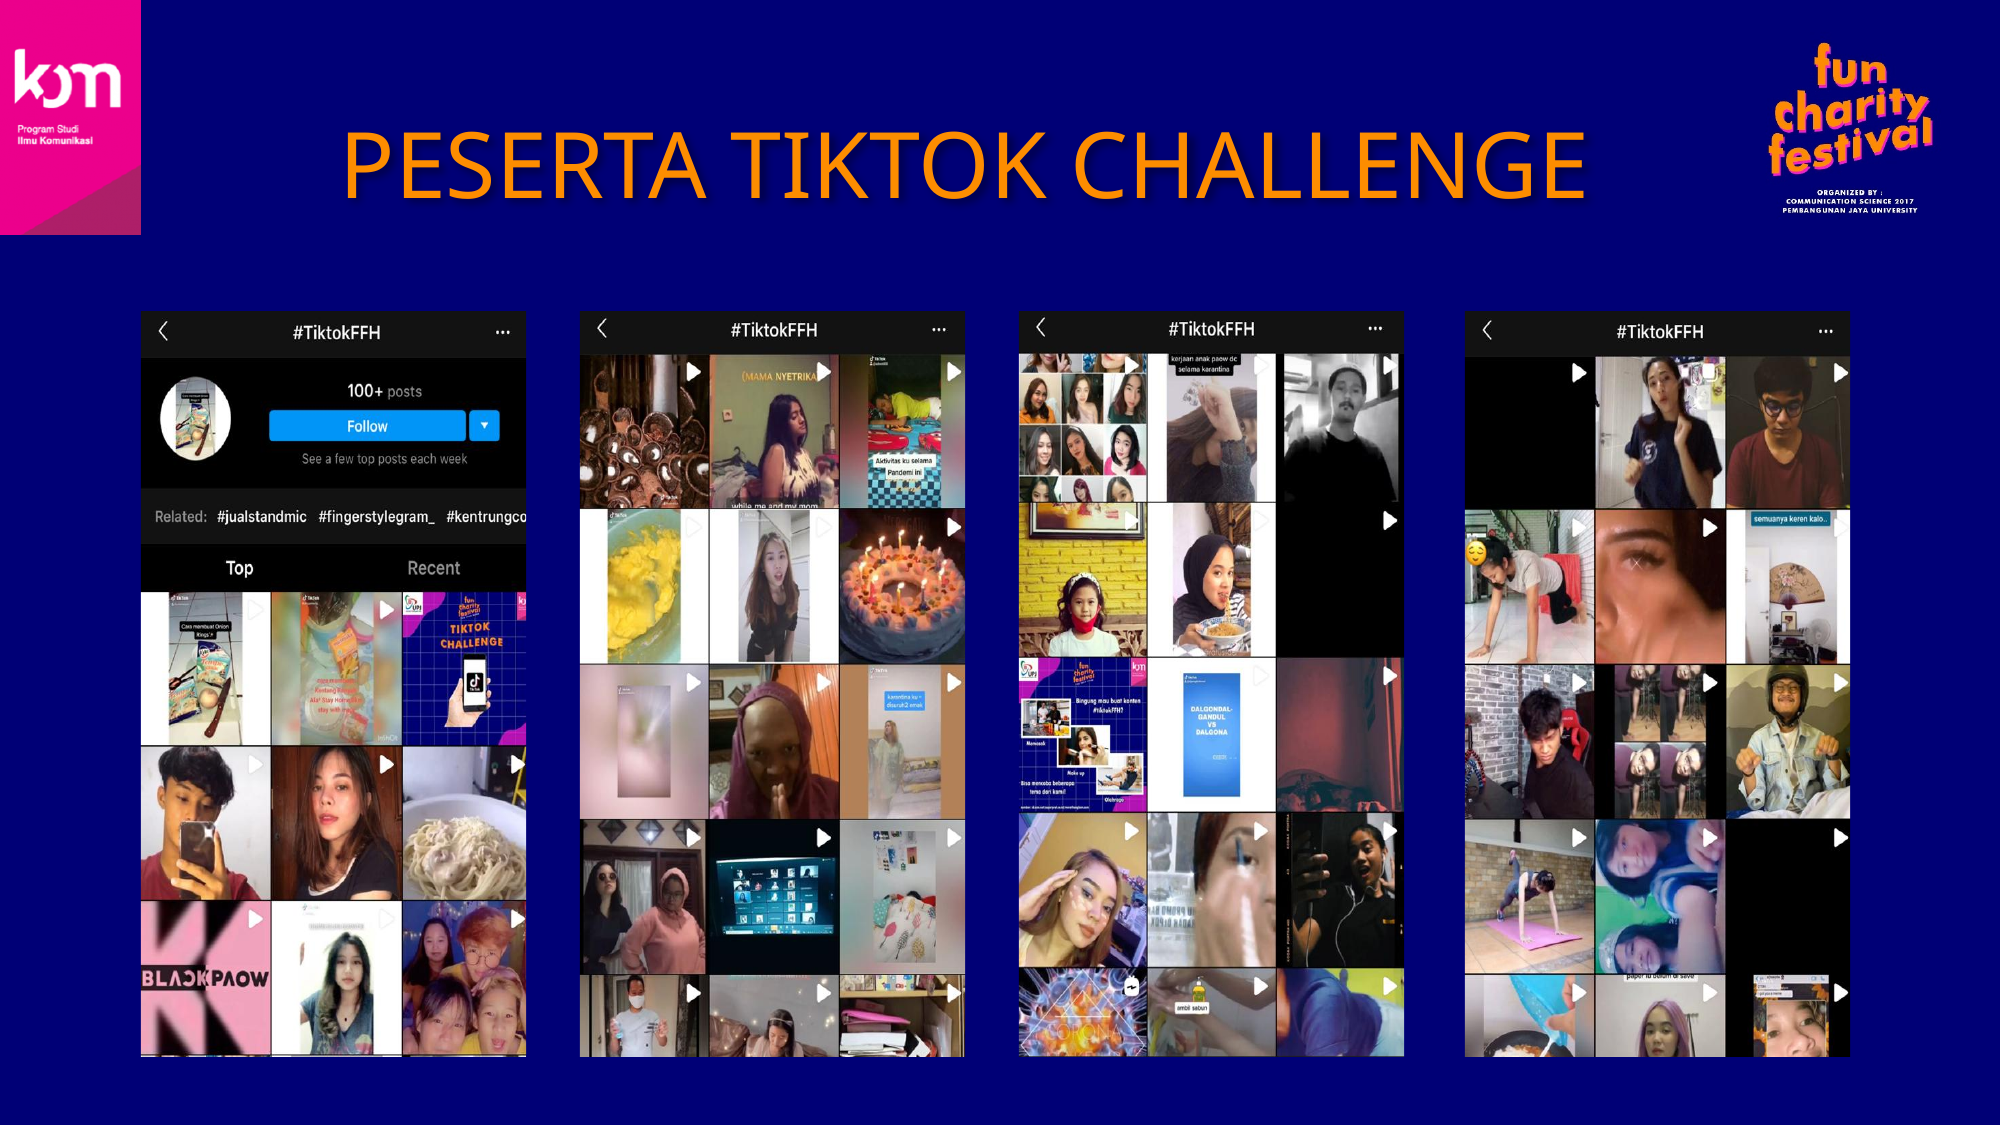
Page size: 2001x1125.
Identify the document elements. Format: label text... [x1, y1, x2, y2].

picture [0, 0, 141, 235]
picture [140, 311, 527, 1057]
picture [579, 311, 966, 1057]
picture [1018, 311, 1405, 1057]
text_box PESERTA TIKTOK CHALLENGE [141, 8, 1700, 226]
picture [1700, 0, 2000, 278]
picture [1464, 311, 1851, 1057]
